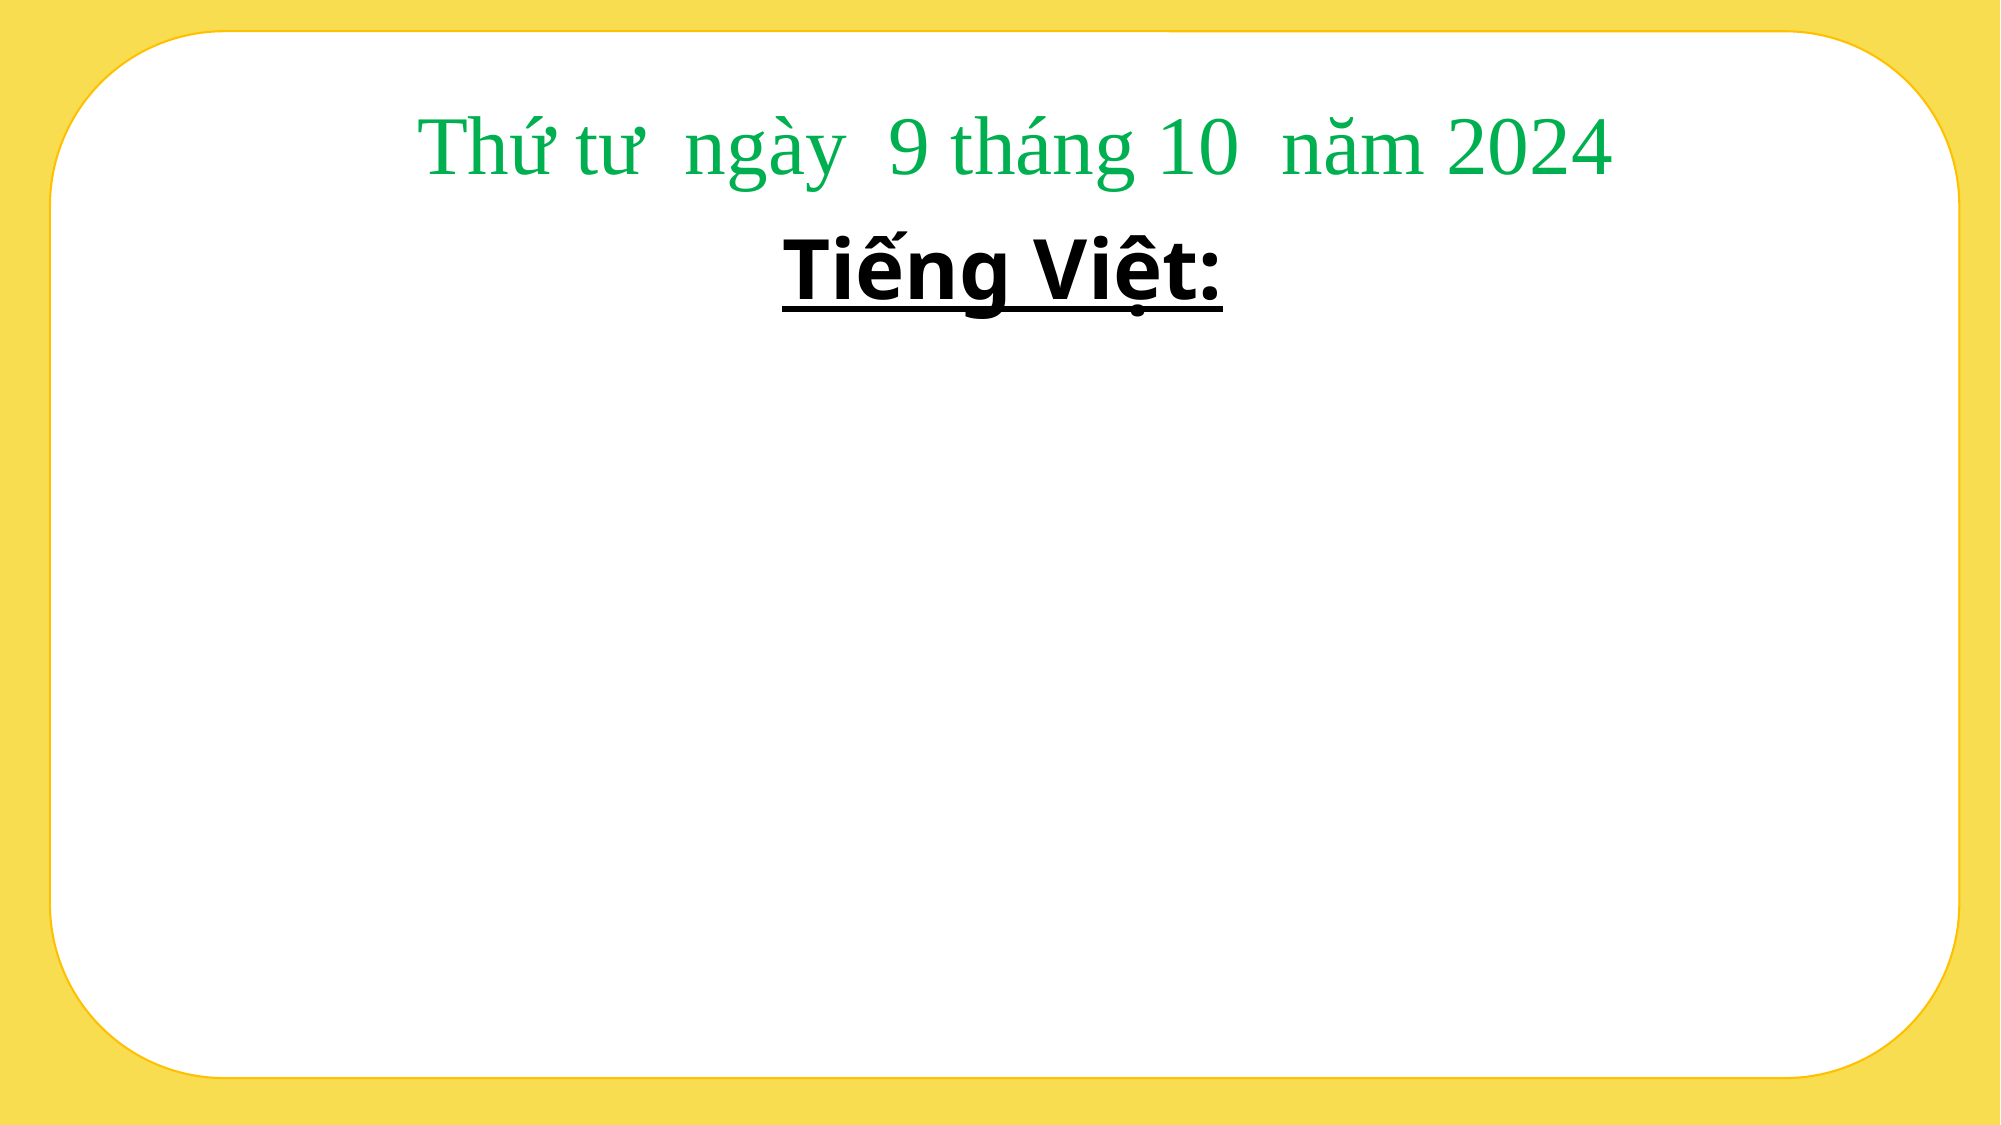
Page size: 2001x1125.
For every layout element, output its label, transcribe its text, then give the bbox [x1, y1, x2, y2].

picture [0, 0, 2000, 1125]
text_box Thứ tư ngày 9 tháng 10 năm 2024 [116, 84, 1914, 199]
text_box Tiếng Việt: [767, 209, 1246, 324]
